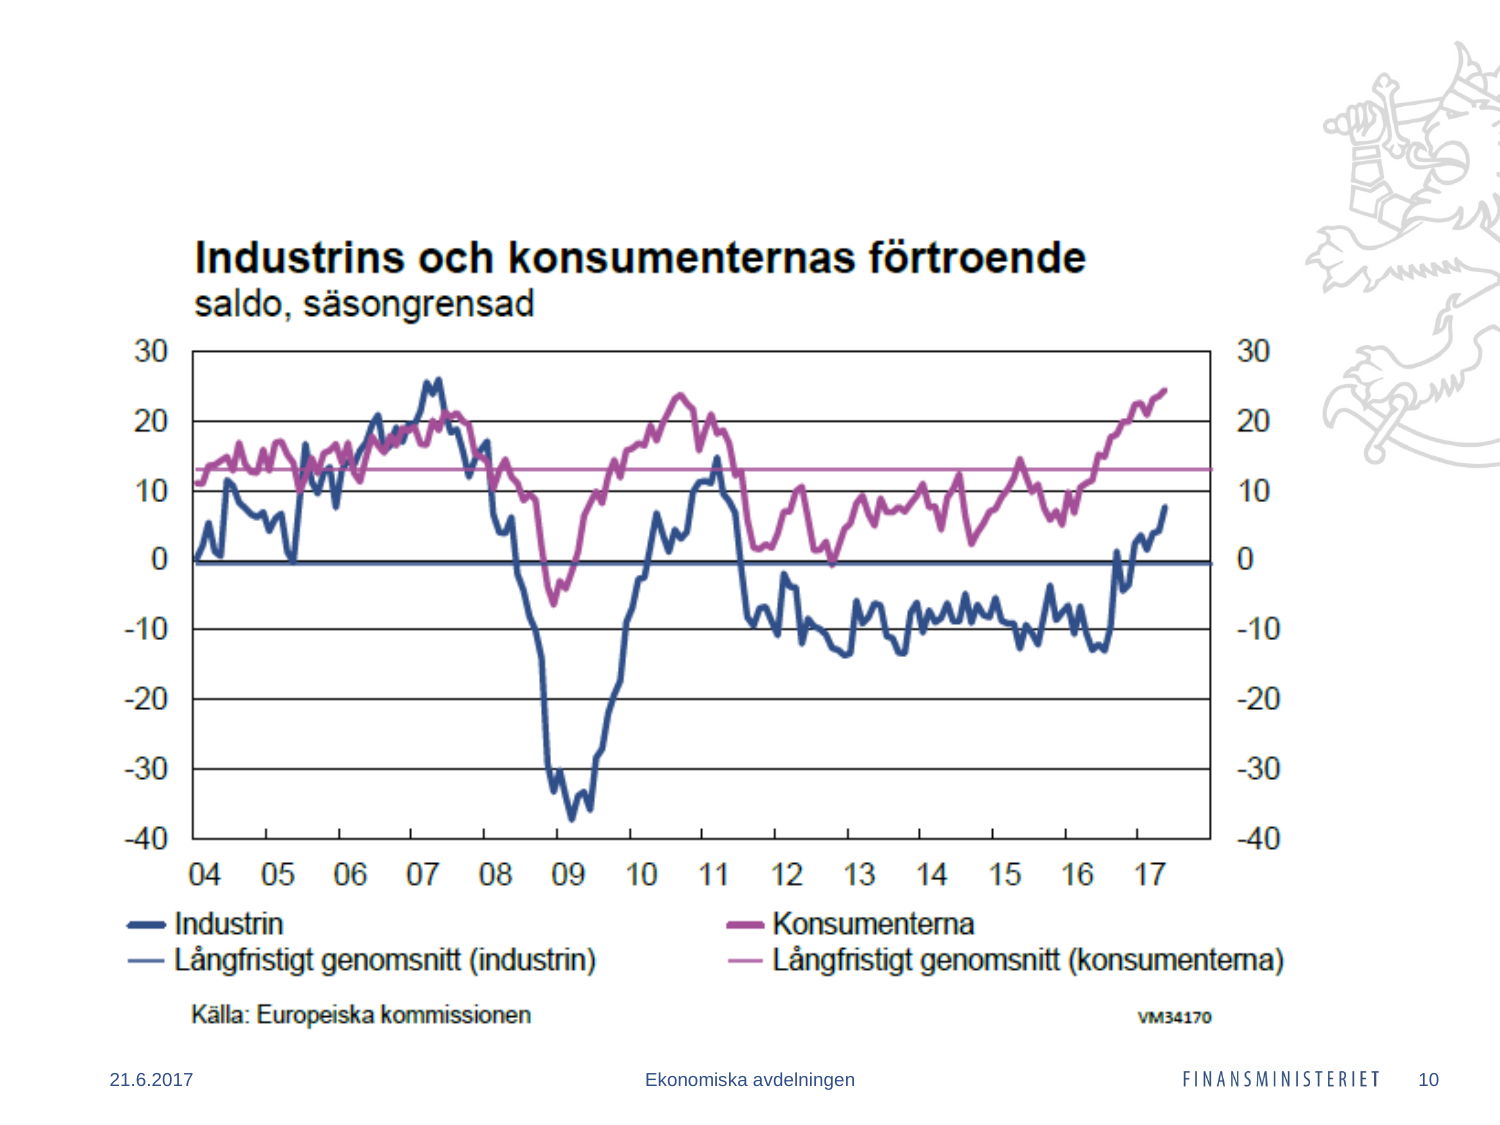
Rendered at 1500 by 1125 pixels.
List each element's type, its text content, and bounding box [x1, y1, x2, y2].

picture [1106, 1064, 1376, 1093]
footer Ekonomiska avdelningen [512, 1054, 988, 1103]
slide_number 10 [1376, 1054, 1455, 1103]
picture [99, 0, 1500, 1036]
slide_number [94, 1054, 255, 1103]
